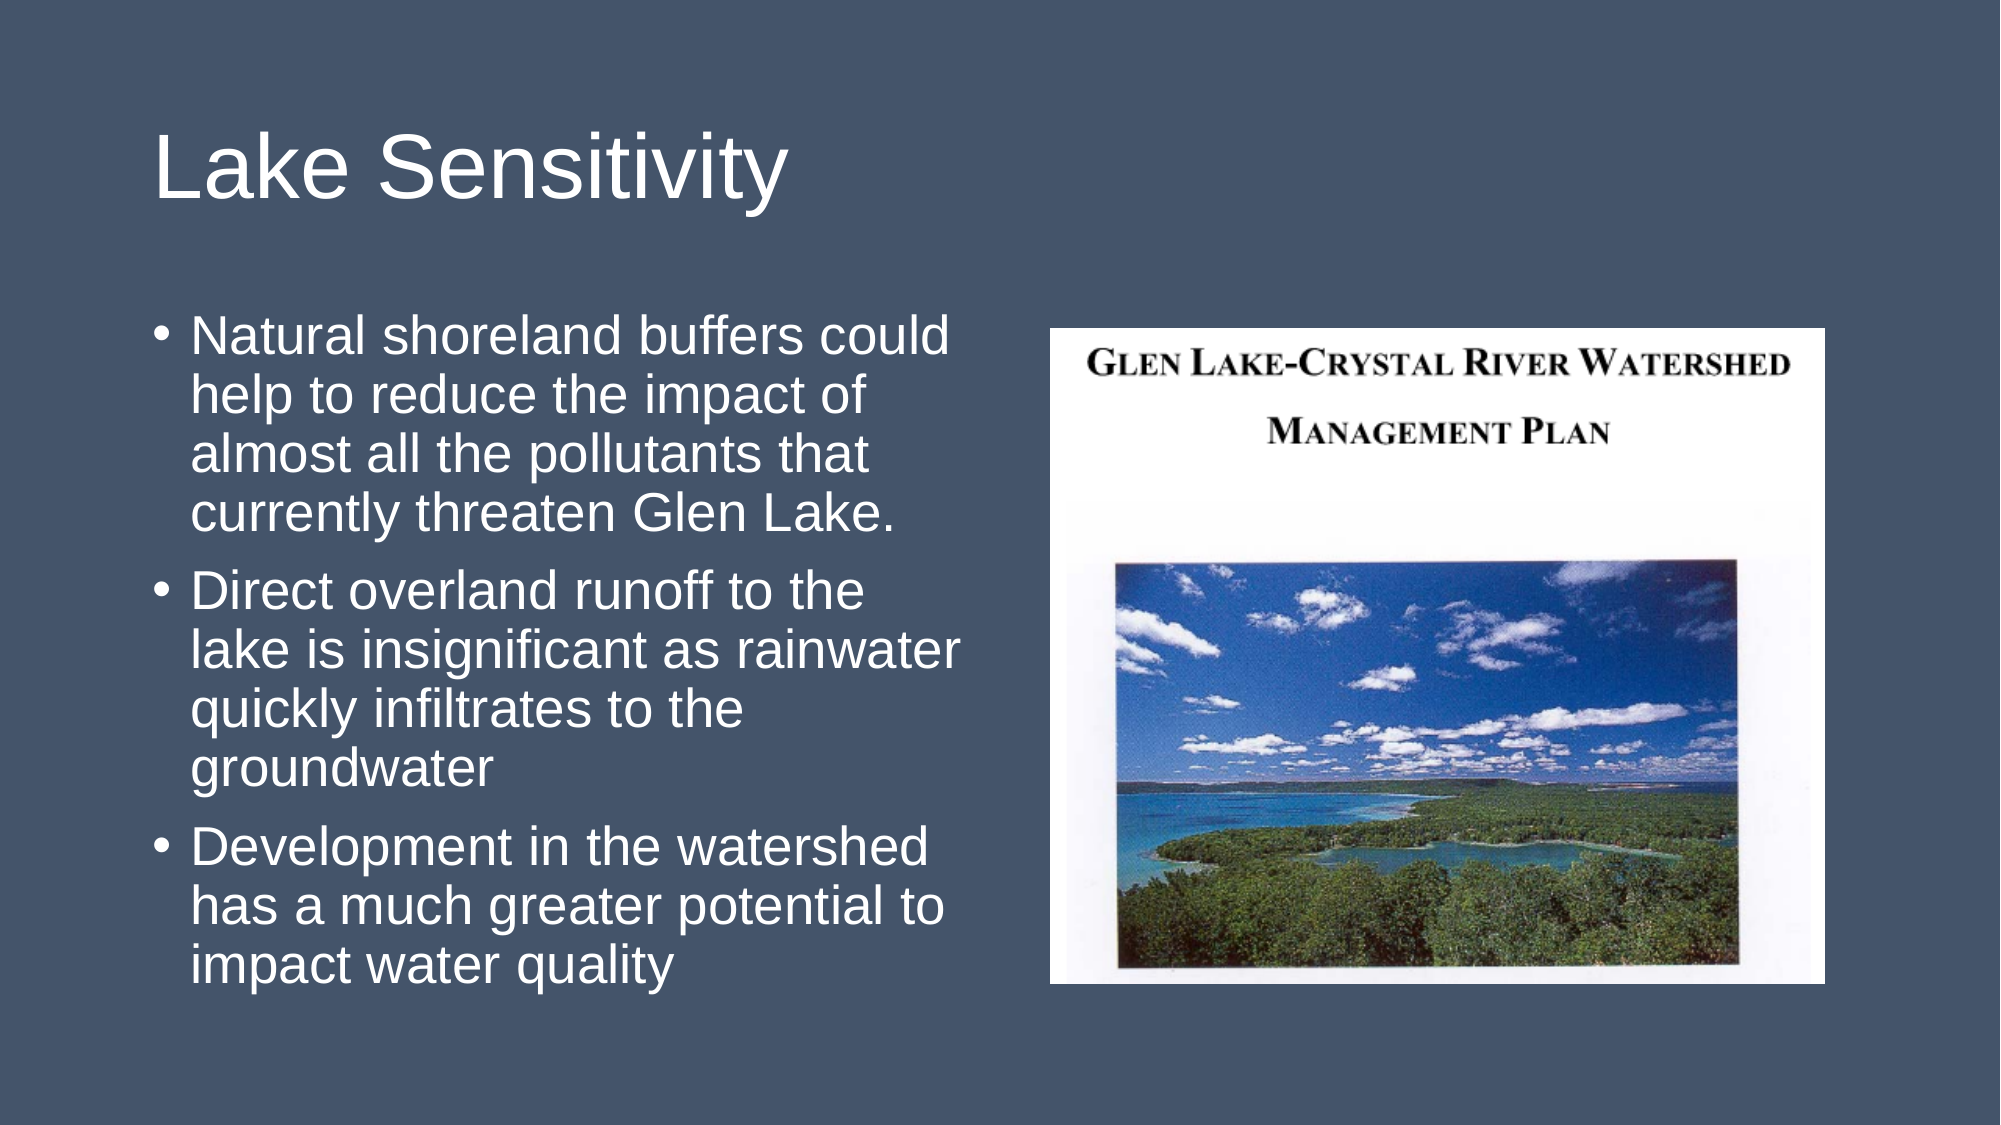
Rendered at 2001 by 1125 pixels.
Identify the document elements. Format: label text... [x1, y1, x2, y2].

title Lake Sensitivity [137, 59, 1863, 278]
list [1049, 328, 1825, 984]
list Natural shoreland buffers could help to reduce the impact of almost all the pollutants that currently threaten Glen Lake. Direct overland runoff to the lake is insignificant as rainwater quickly infiltrates to the groundwater Development in the watershed has a much greater potential to impact water quality [137, 299, 988, 1014]
